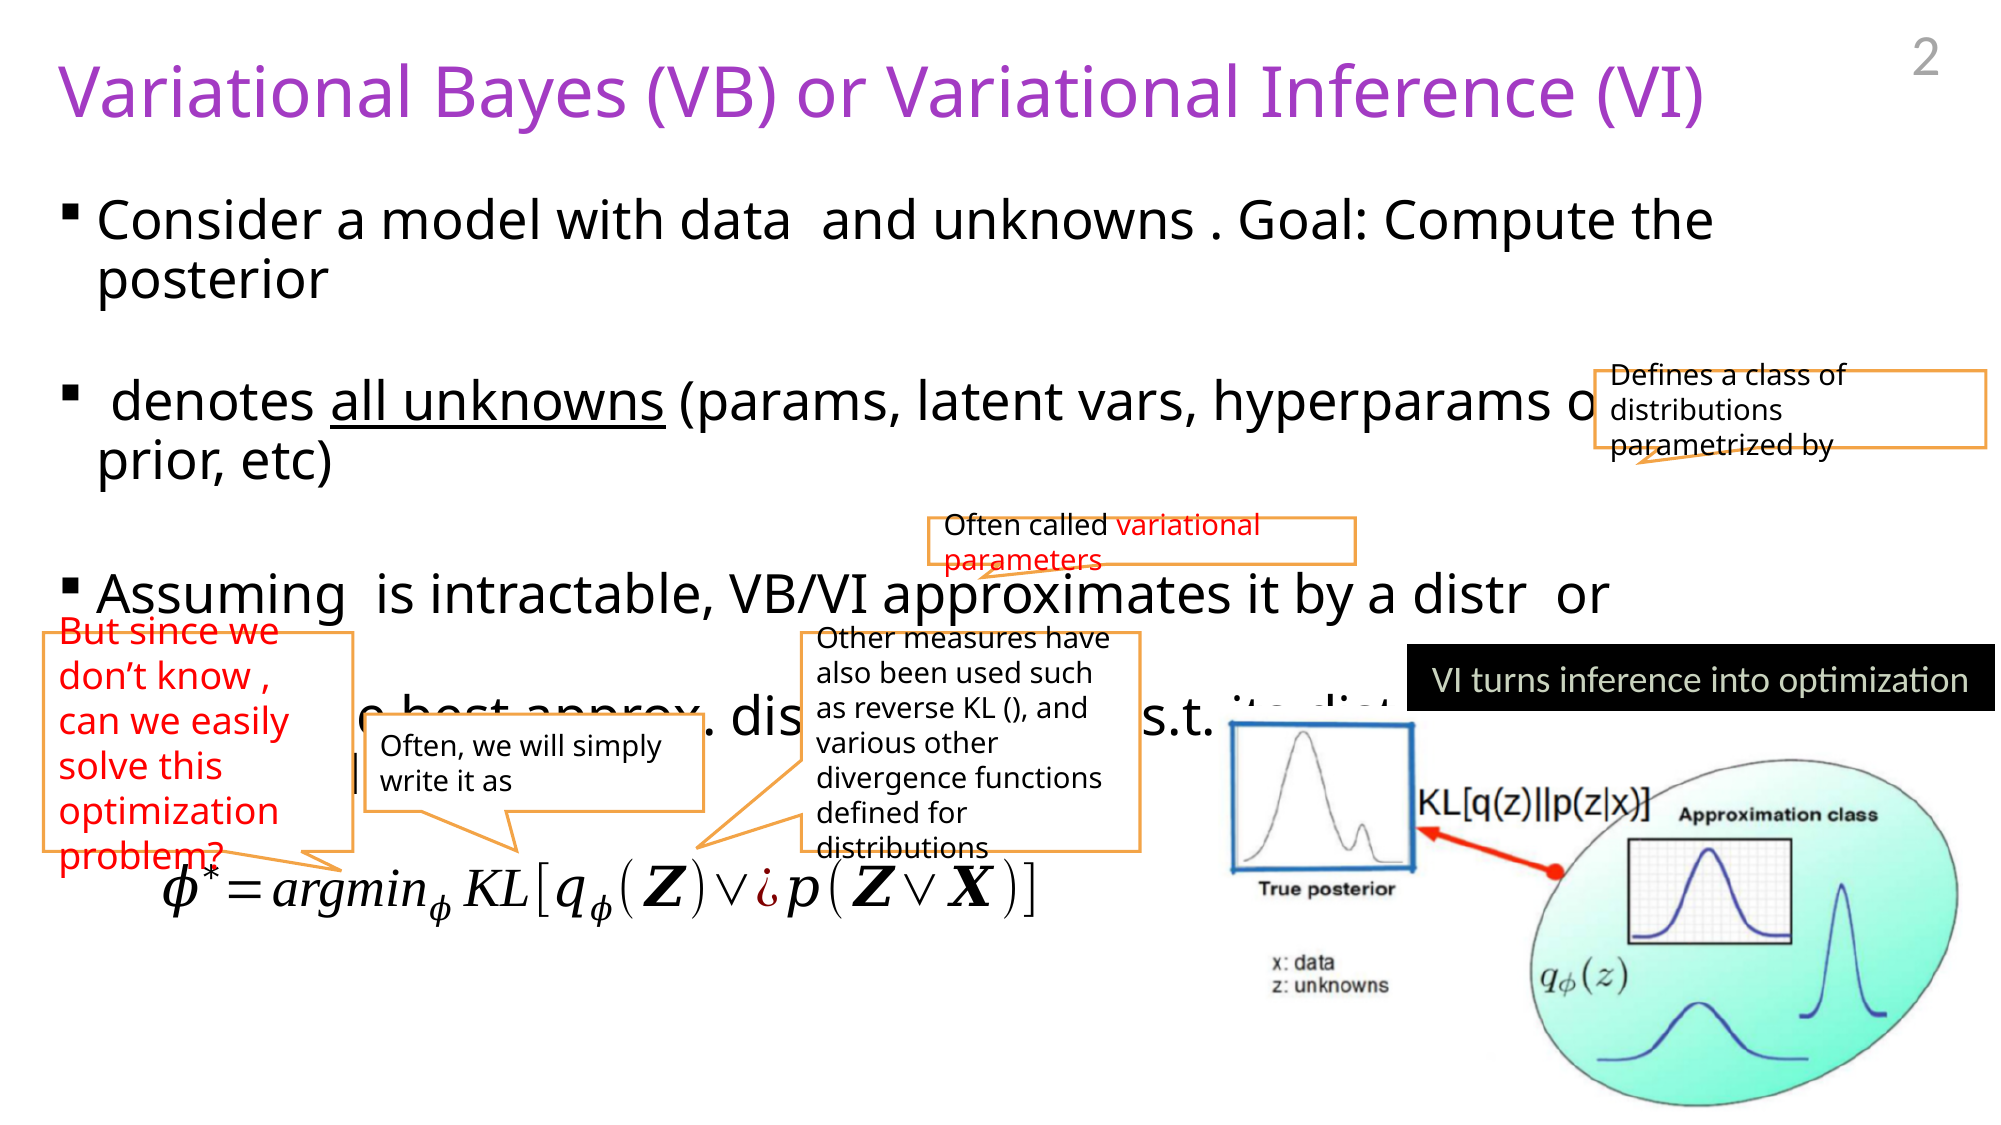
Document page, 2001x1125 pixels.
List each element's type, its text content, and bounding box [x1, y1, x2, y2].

picture [1217, 706, 1964, 1112]
text_box 2 [1857, 22, 1957, 83]
text_box VI turns inference into optimization [1407, 644, 1995, 711]
text_box Often called variational parameters [927, 516, 1357, 579]
title Variational Bayes (VB) or Variational Inference (VI) [43, 27, 1970, 163]
